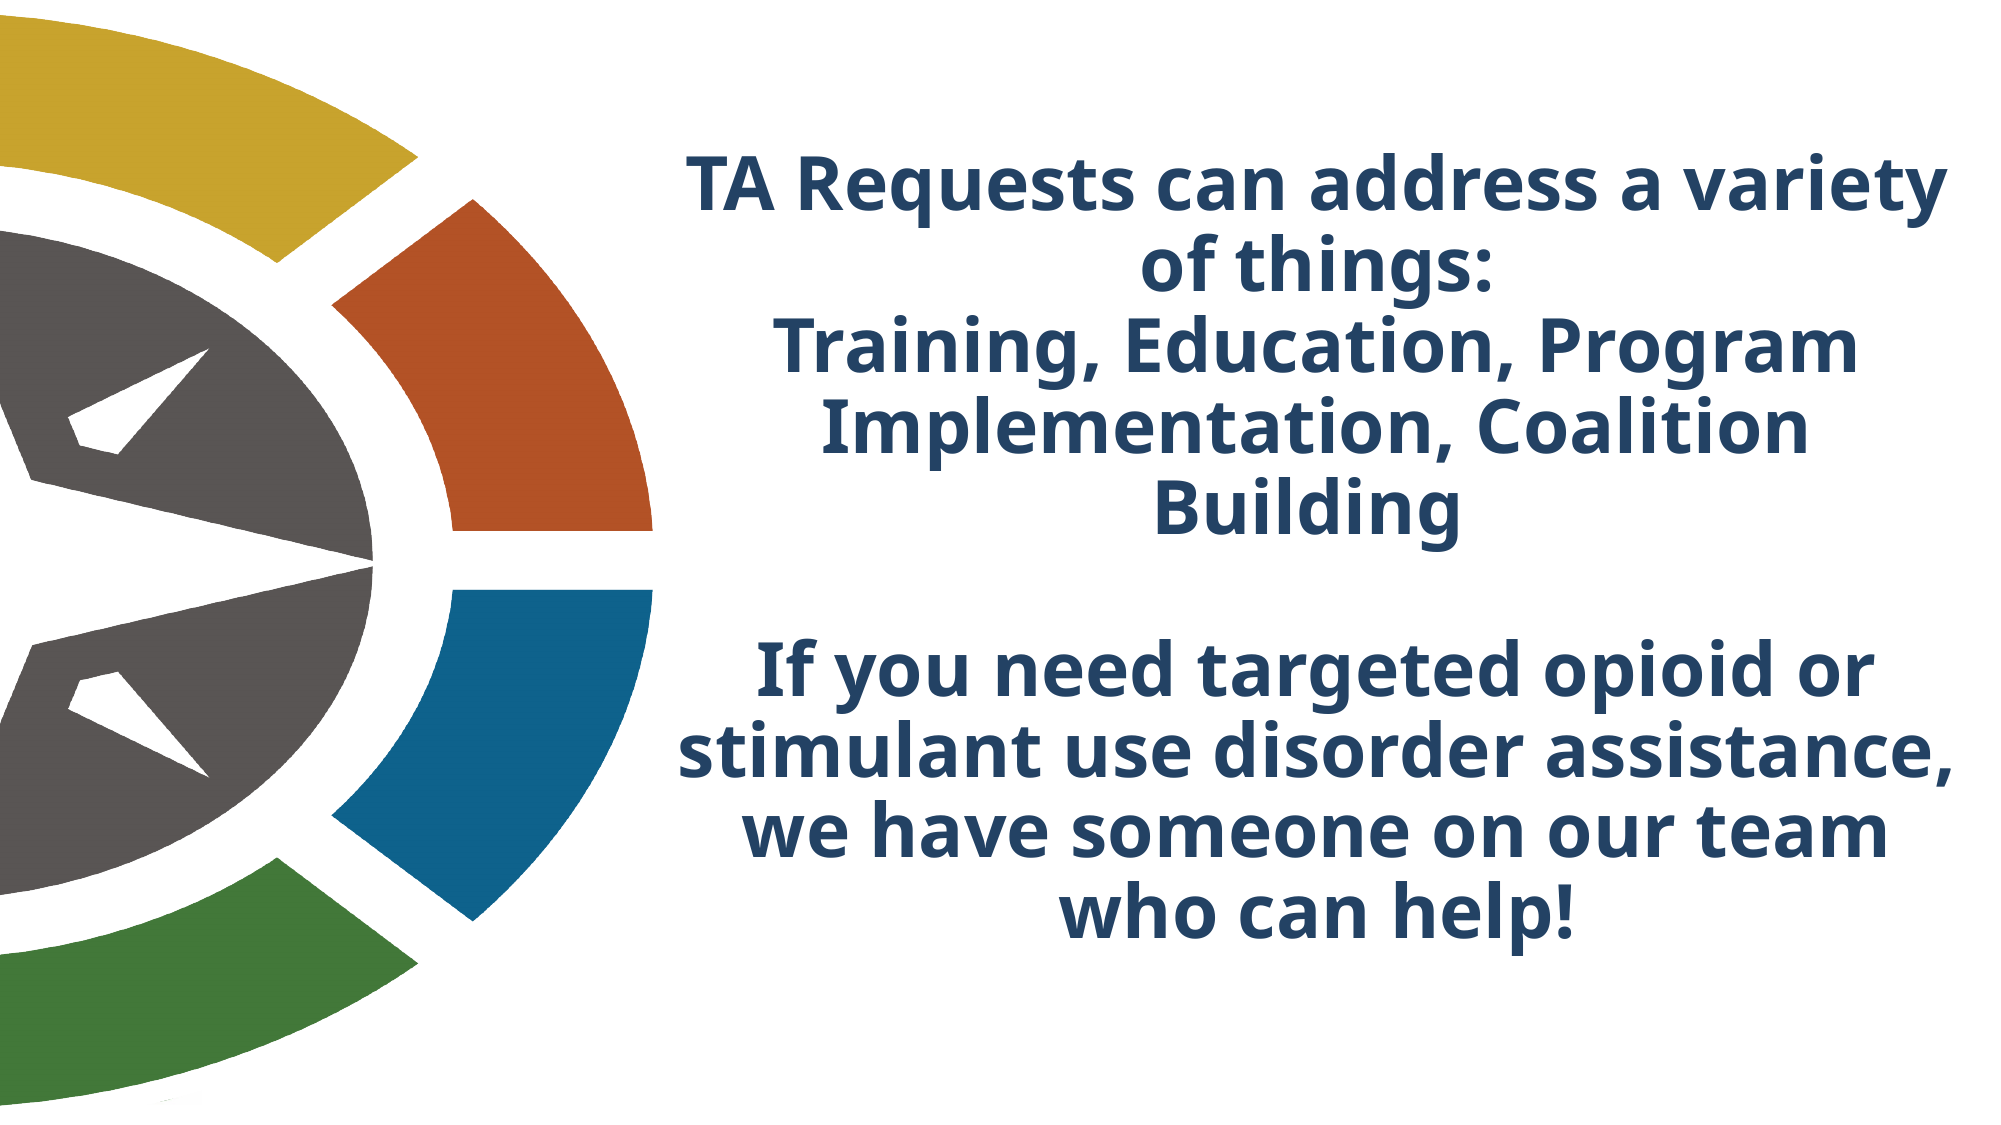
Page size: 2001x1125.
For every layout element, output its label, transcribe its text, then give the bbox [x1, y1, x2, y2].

picture [0, 12, 653, 1108]
title TA Requests can address a variety of things: Training, Education, Program Implementation, Coalition Building If you need targeted opioid or stimulant use disorder assistance, we have someone on our team who can help! [653, 241, 1981, 957]
